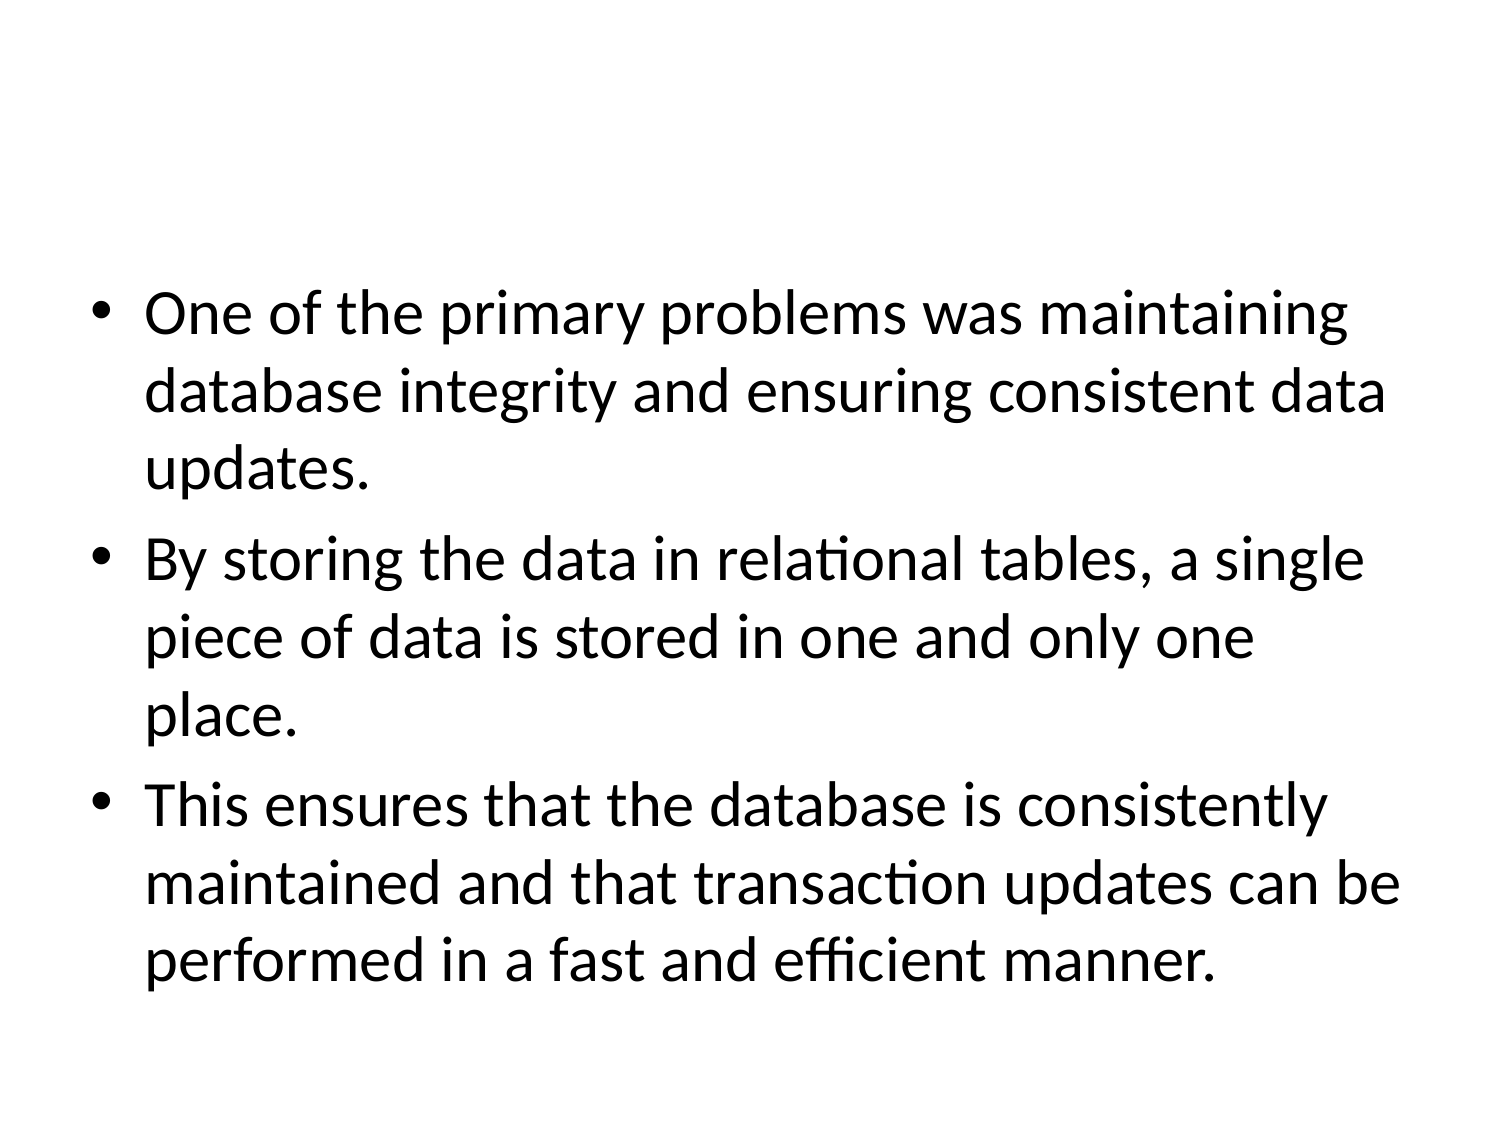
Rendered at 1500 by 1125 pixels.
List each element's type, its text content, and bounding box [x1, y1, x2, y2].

list One of the primary problems was maintaining database integrity and ensuring consistent data updates. By storing the data in relational tables, a single piece of data is stored in one and only one place. This ensures that the database is consistently maintained and that transaction updates can be performed in a fast and efficient manner. [75, 262, 1425, 1005]
